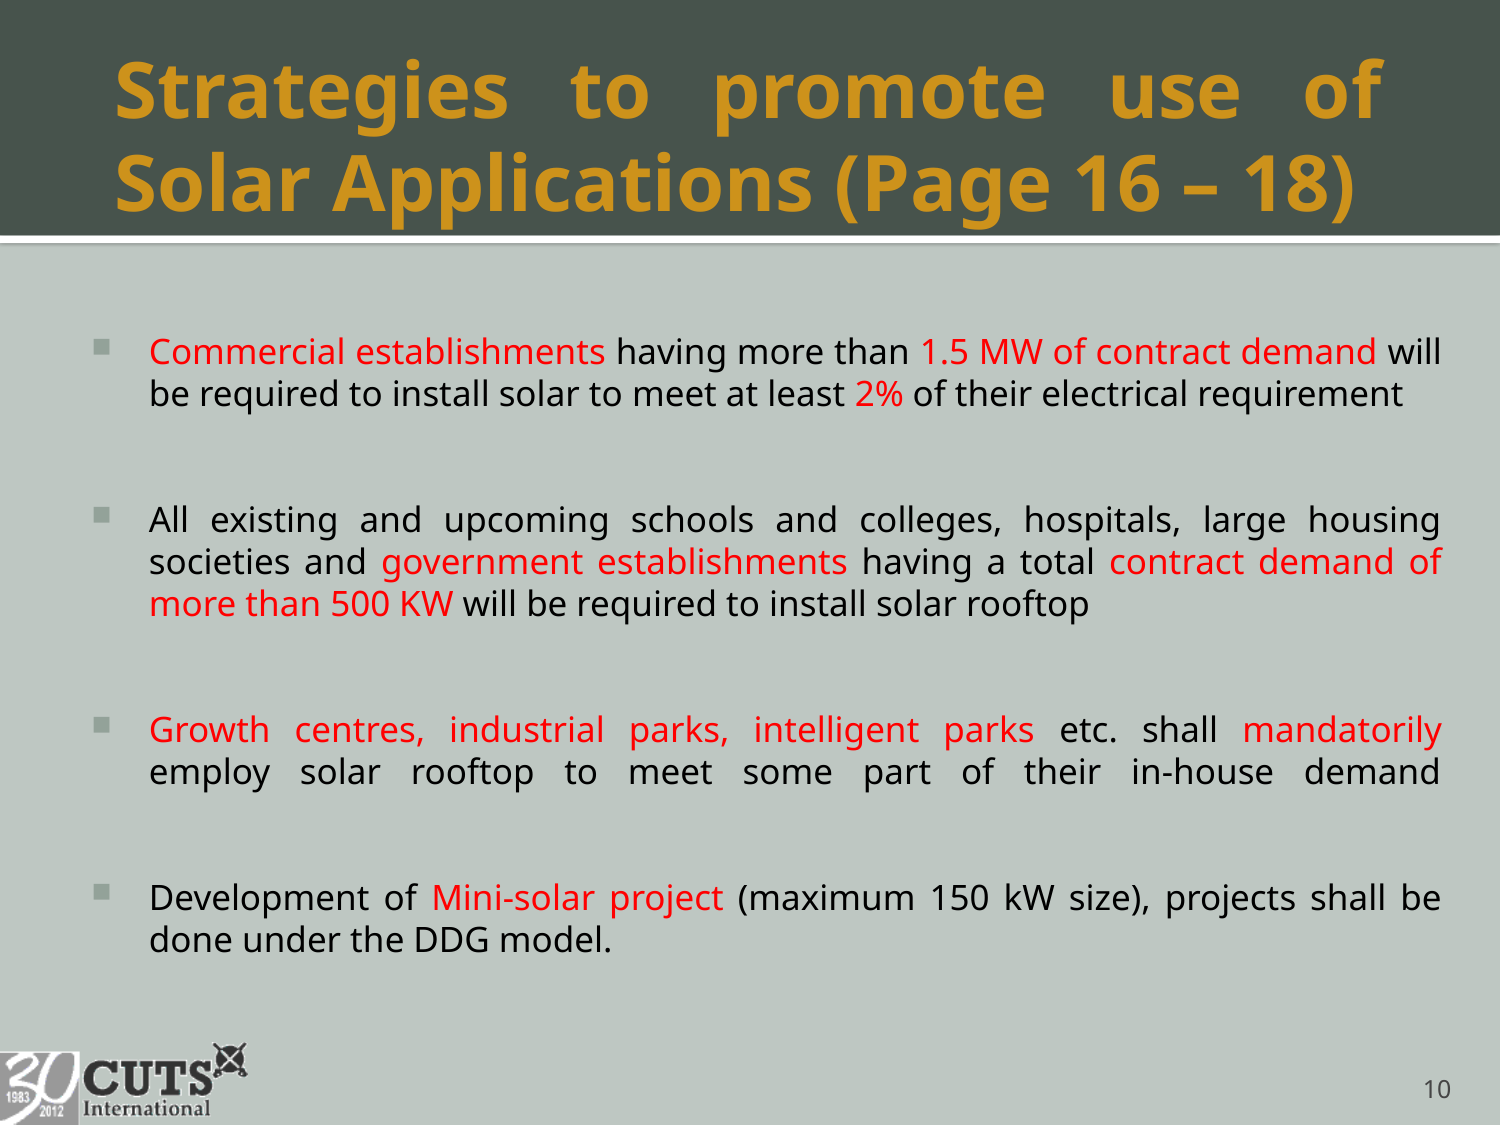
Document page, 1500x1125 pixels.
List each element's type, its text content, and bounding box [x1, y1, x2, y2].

slide_number 10 [1345, 1062, 1467, 1108]
picture [0, 1042, 248, 1125]
text_box Strategies to promote use of Solar Applications (Page 16 – 18) [99, 30, 1450, 237]
text_box Commercial establishments having more than 1.5 MW of contract demand will be required to install solar to meet at least 2% of their electrical requirement All existing and upcoming schools and colleges, hospitals, large housing societies and government establishments having a total contract demand of more than 500 KW will be required to install solar rooftop Growth centres, industrial parks, intelligent parks etc. shall mandatorily employ solar rooftop to meet some part of their in-house demand Development of Mini-solar project (maximum 150 kW size), projects shall be done under the DDG model. [74, 314, 1457, 1012]
